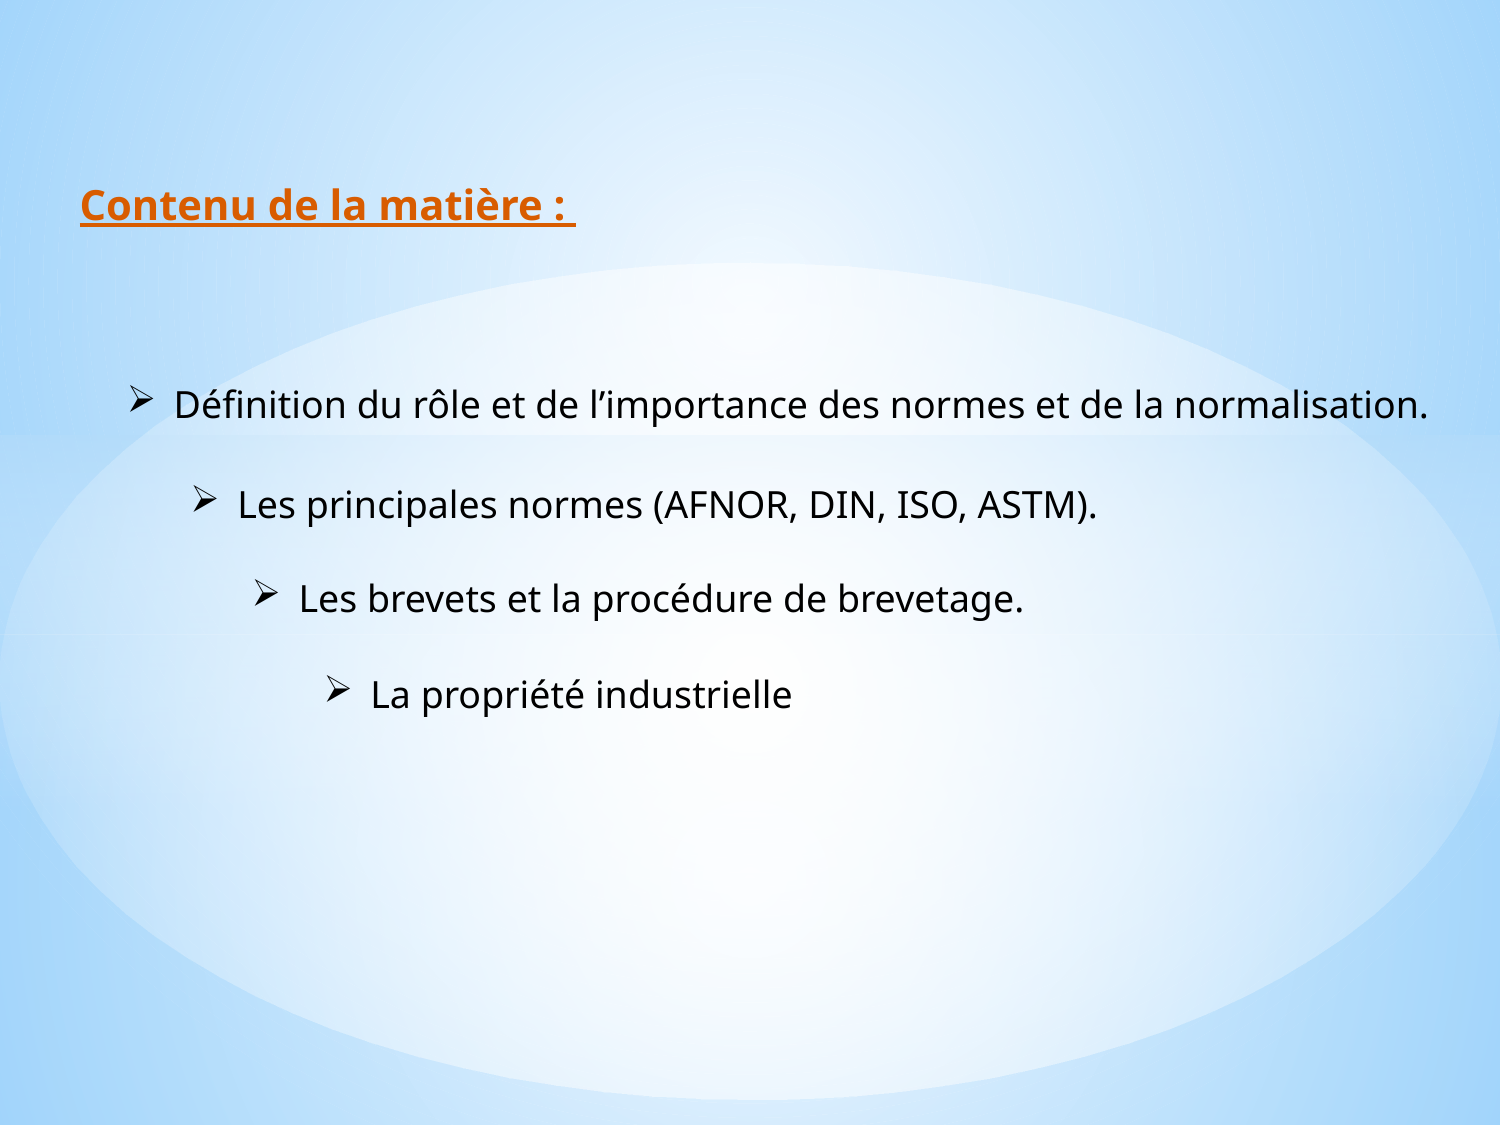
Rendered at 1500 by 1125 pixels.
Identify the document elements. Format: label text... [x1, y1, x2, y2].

text_box Les brevets et la procédure de brevetage. [236, 567, 1040, 628]
text_box La propriété industrielle [308, 663, 809, 724]
text_box Contenu de la matière : [64, 171, 1235, 236]
text_box Définition du rôle et de l’importance des normes et de la normalisation. [112, 373, 1500, 434]
text_box Les principales normes (AFNOR, DIN, ISO, ASTM). [175, 473, 1124, 533]
